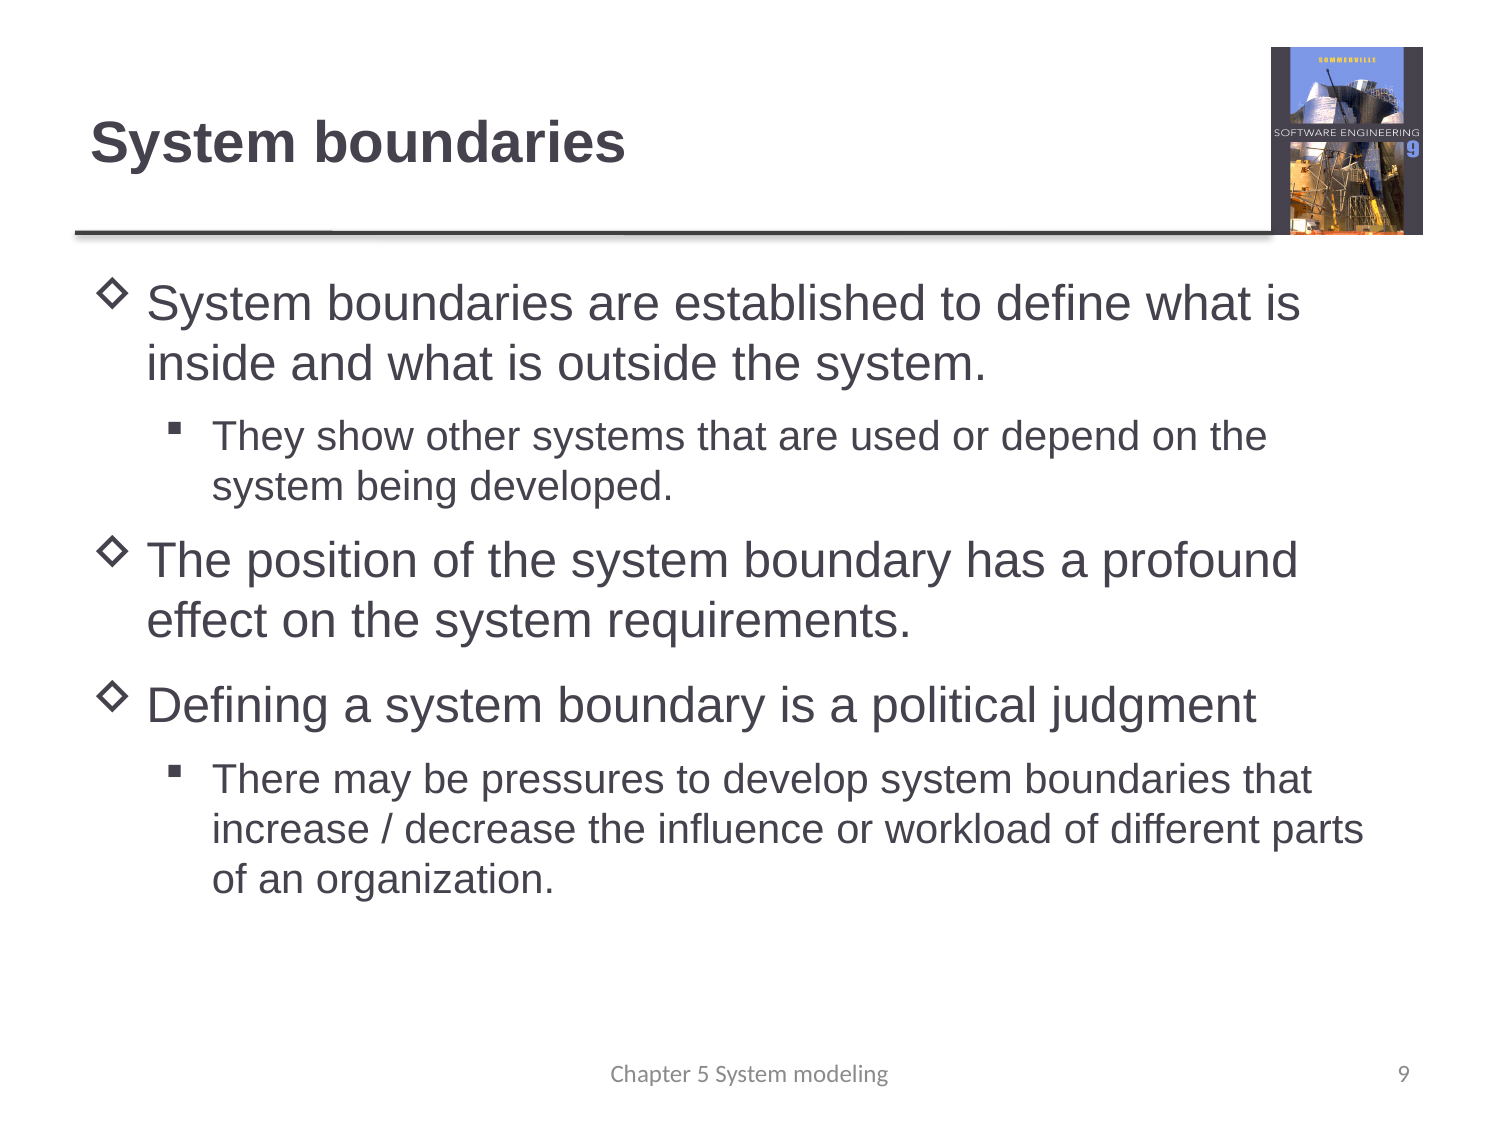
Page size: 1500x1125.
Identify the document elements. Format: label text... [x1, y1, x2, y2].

slide_number 9 [1074, 1042, 1425, 1103]
list System boundaries are established to define what is inside and what is outside the system. They show other systems that are used or depend on the system being developed. The position of the system boundary has a profound effect on the system requirements. Defining a system boundary is a political judgment There may be pressures to develop system boundaries that increase / decrease the influence or workload of different parts of an organization. [75, 262, 1425, 1005]
title System boundaries [74, 44, 1272, 233]
footer Chapter 5 System modeling [512, 1042, 988, 1103]
picture [1272, 47, 1423, 235]
